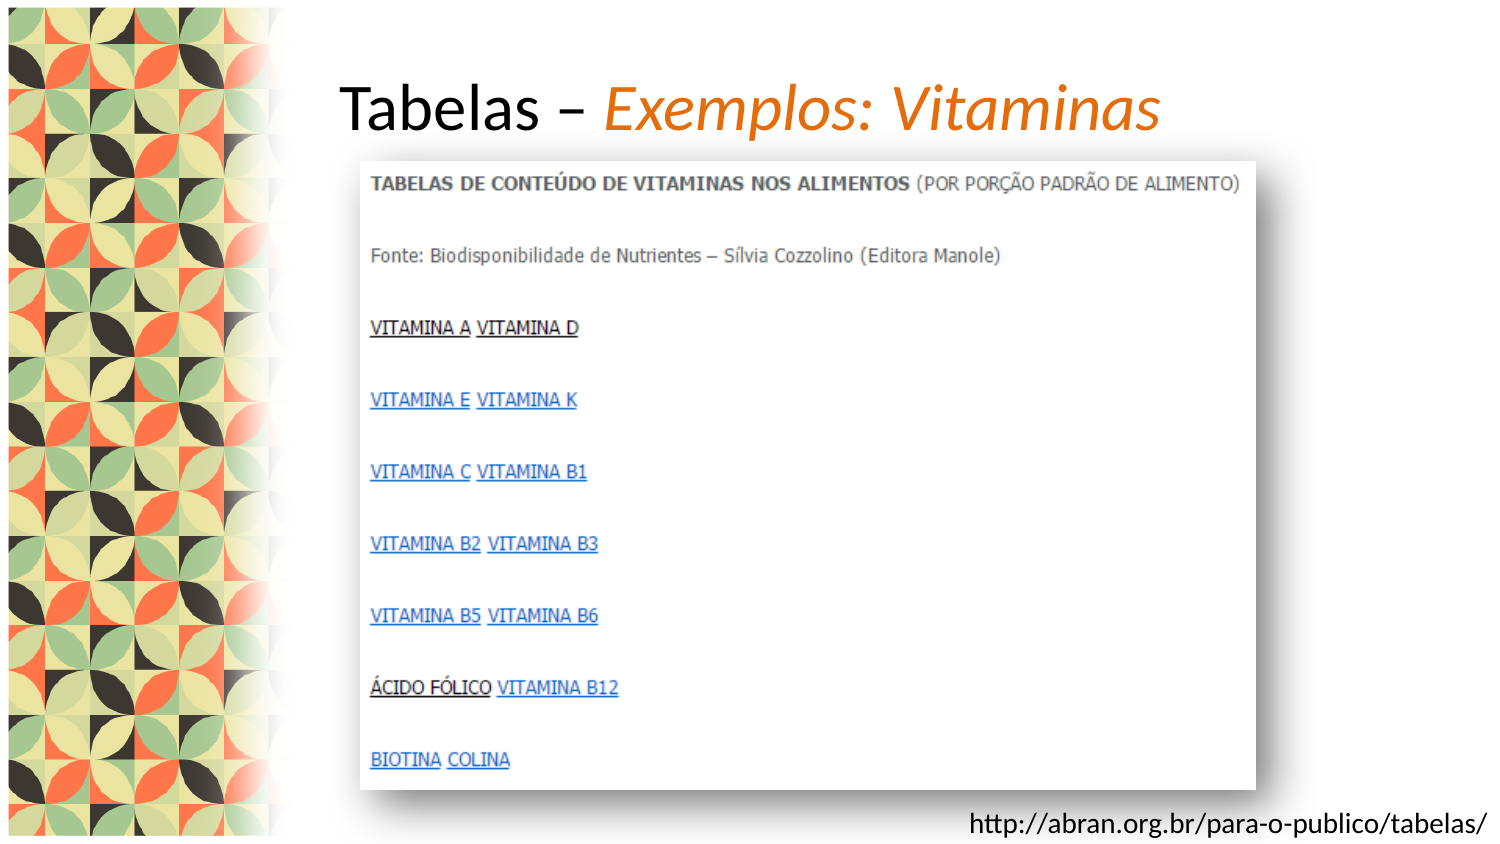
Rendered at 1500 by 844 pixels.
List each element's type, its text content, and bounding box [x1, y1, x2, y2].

title Tabelas – Exemplos: Vitaminas [324, 33, 1425, 175]
picture [0, 0, 1500, 844]
text_box http://abran.org.br/para-o-publico/tabelas/ [954, 796, 1500, 844]
